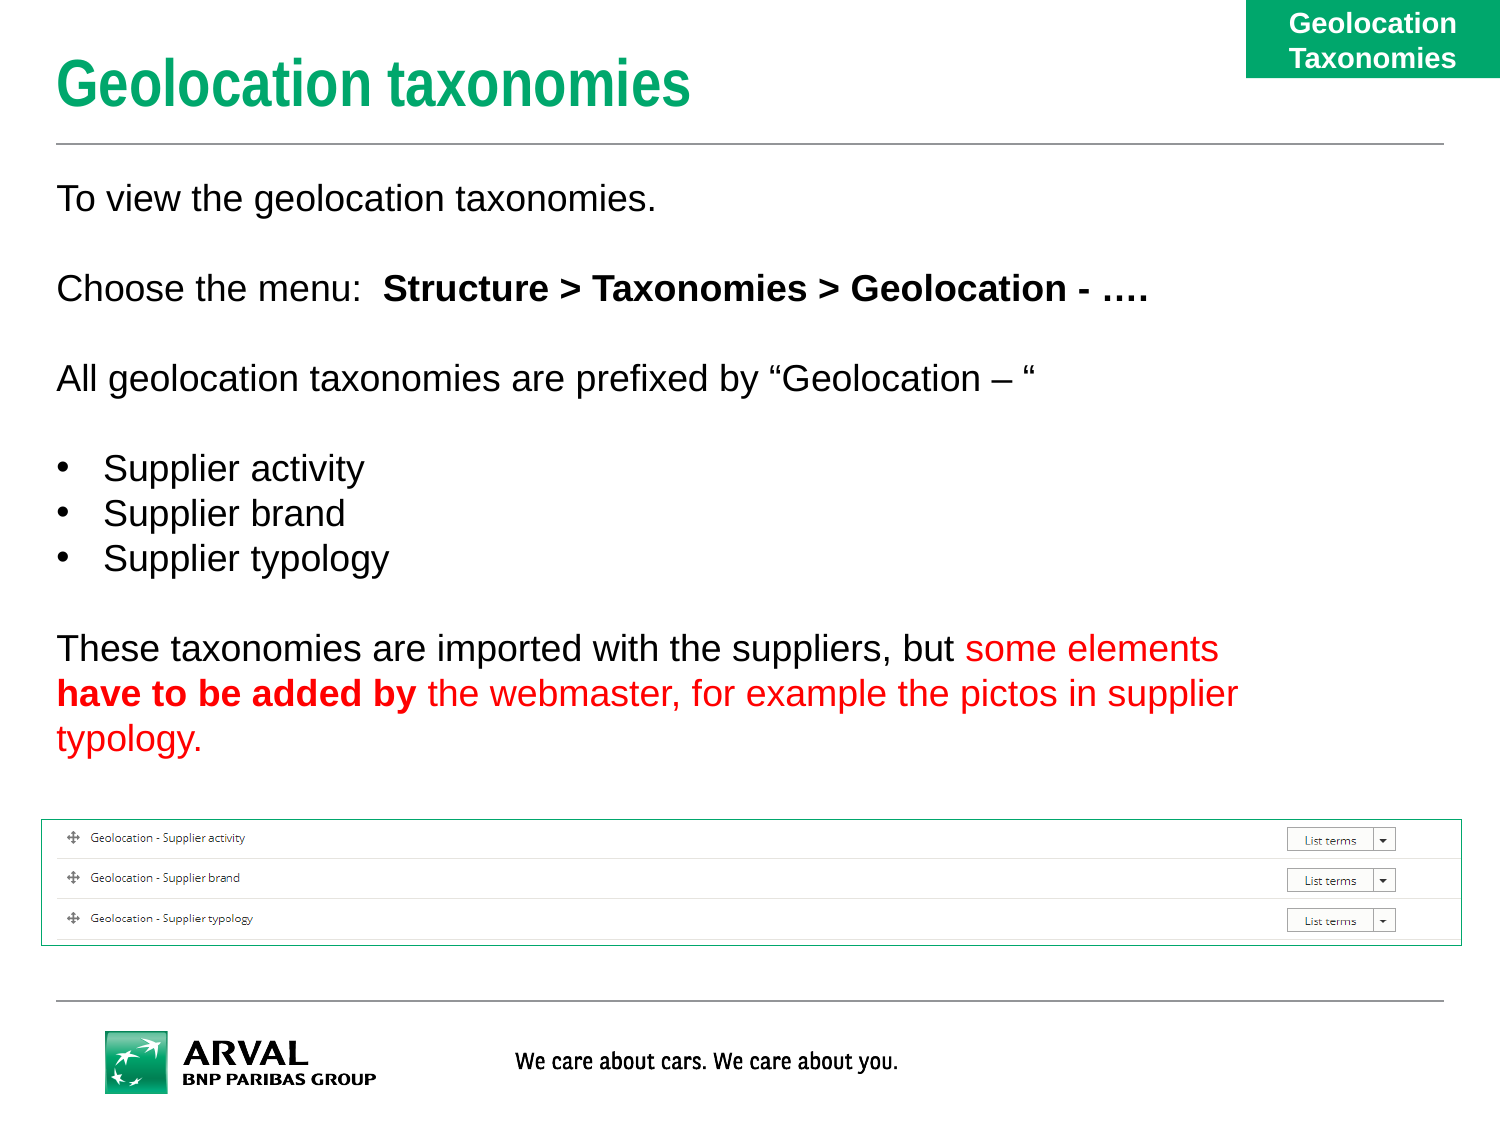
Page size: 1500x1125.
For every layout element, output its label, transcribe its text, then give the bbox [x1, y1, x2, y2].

text_box Geolocation Taxonomies [1244, 0, 1500, 80]
picture [41, 819, 1462, 946]
picture [515, 1051, 897, 1074]
picture [105, 1031, 376, 1094]
text_box To view the geolocation taxonomies. Choose the menu: Structure > Taxonomies > Geolocation - …. All geolocation taxonomies are prefixed by “Geolocation – “ Supplier activity Supplier brand Supplier typology These taxonomies are imported with the suppliers, but some elements have to be added by the webmaster, for example the pictos in supplier typology. [56, 174, 1303, 760]
text_box [57, 19, 1446, 142]
